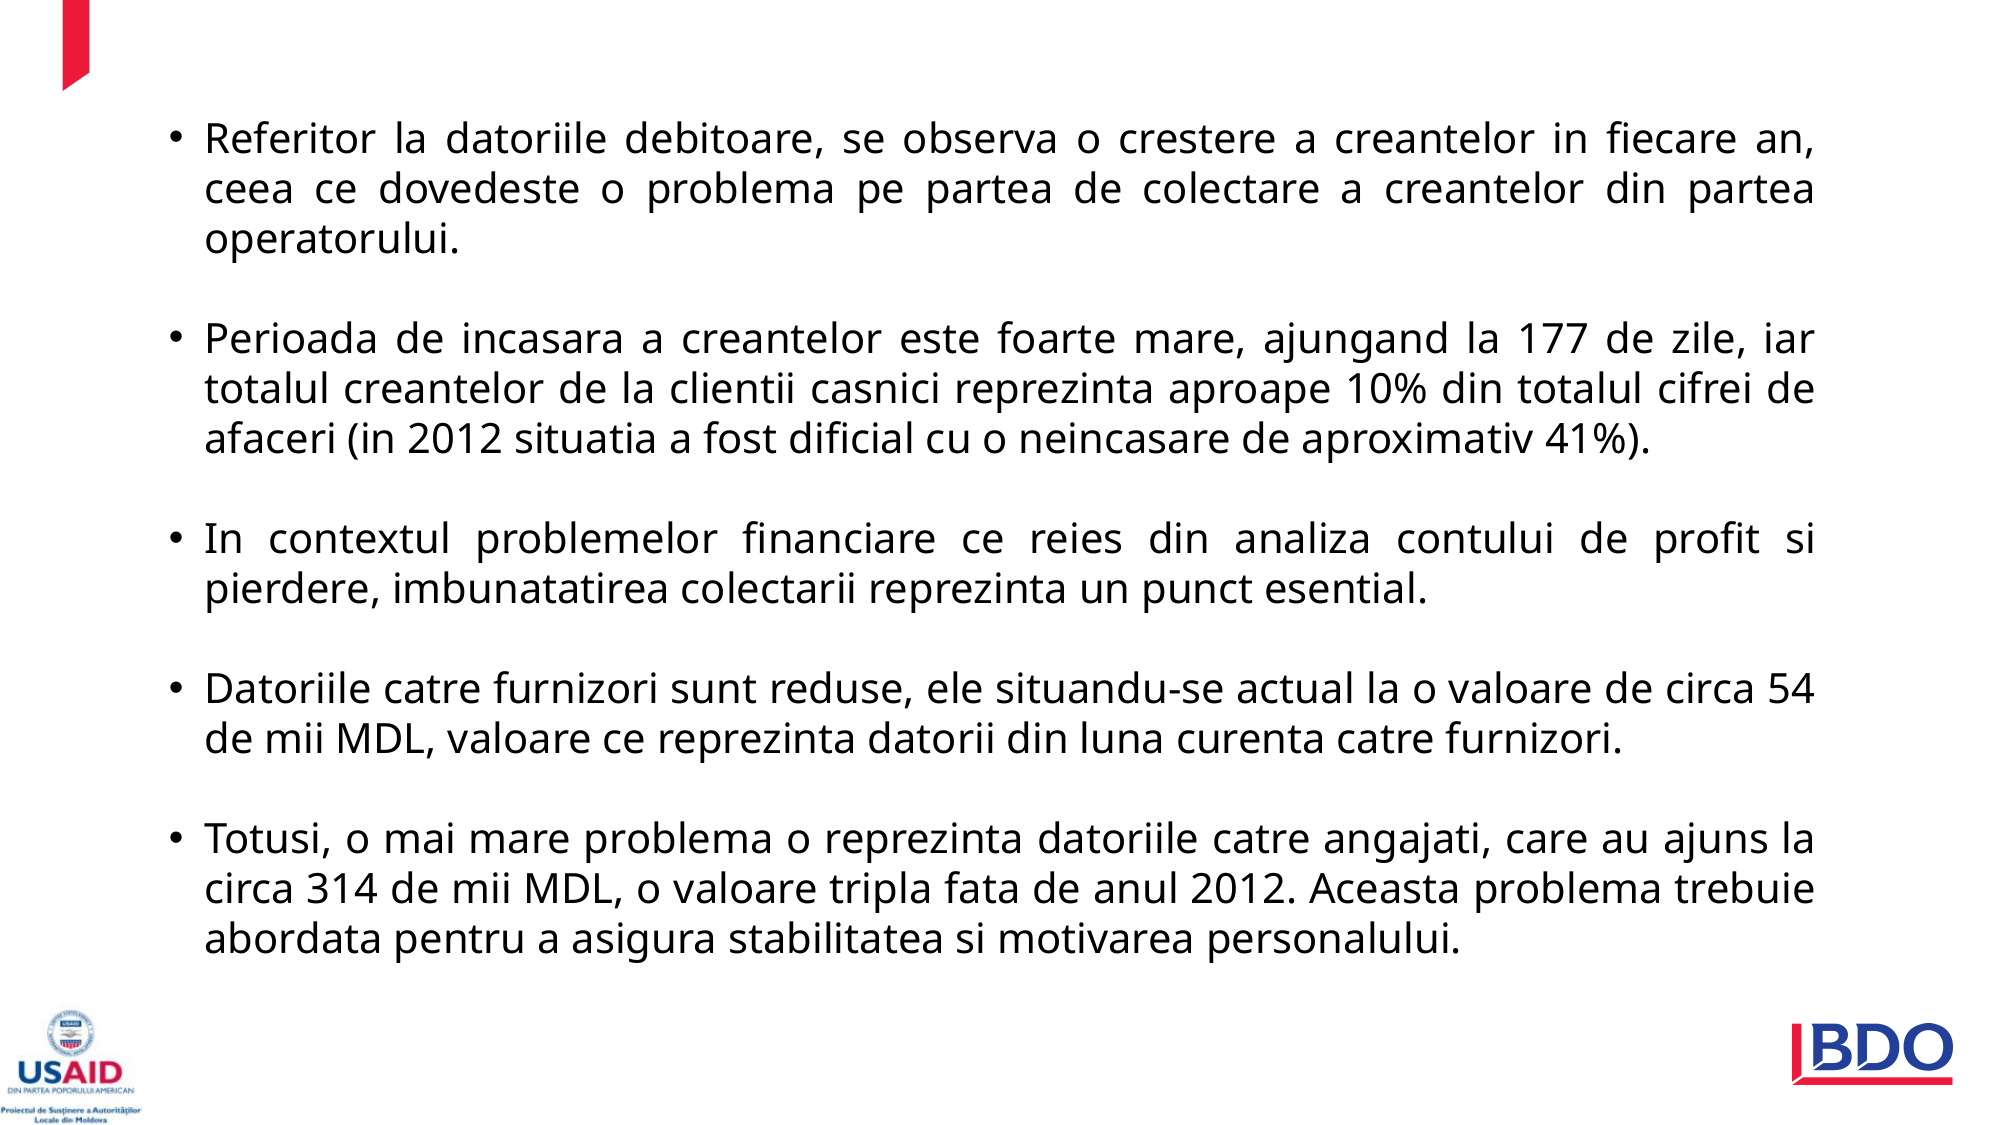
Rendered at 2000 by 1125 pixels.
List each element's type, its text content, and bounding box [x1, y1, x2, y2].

picture [1792, 1023, 1953, 1085]
text_box Referitor la datoriile debitoare, se observa o crestere a creantelor in fiecare an, ceea ce dovedeste o problema pe partea de colectare a creantelor din partea operatorului. Perioada de incasara a creantelor este foarte mare, ajungand la 177 de zile, iar totalul creantelor de la clientii casnici reprezinta aproape 10% din totalul cifrei de afaceri (in 2012 situatia a fost dificial cu o neincasare de aproximativ 41%). In contextul problemelor financiare ce reies din analiza contului de profit si pierdere, imbunatatirea colectarii reprezinta un punct esential. Datoriile catre furnizori sunt reduse, ele situandu-se actual la o valoare de circa 54 de mii MDL, valoare ce reprezinta datorii din luna curenta catre furnizori. Totusi, o mai mare problema o reprezinta datoriile catre angajati, care au ajuns la circa 314 de mii MDL, o valoare tripla fata de anul 2012. Aceasta problema trebuie abordata pentru a asigura stabilitatea si motivarea personalului. [154, 104, 1832, 1055]
picture [0, 1004, 143, 1125]
